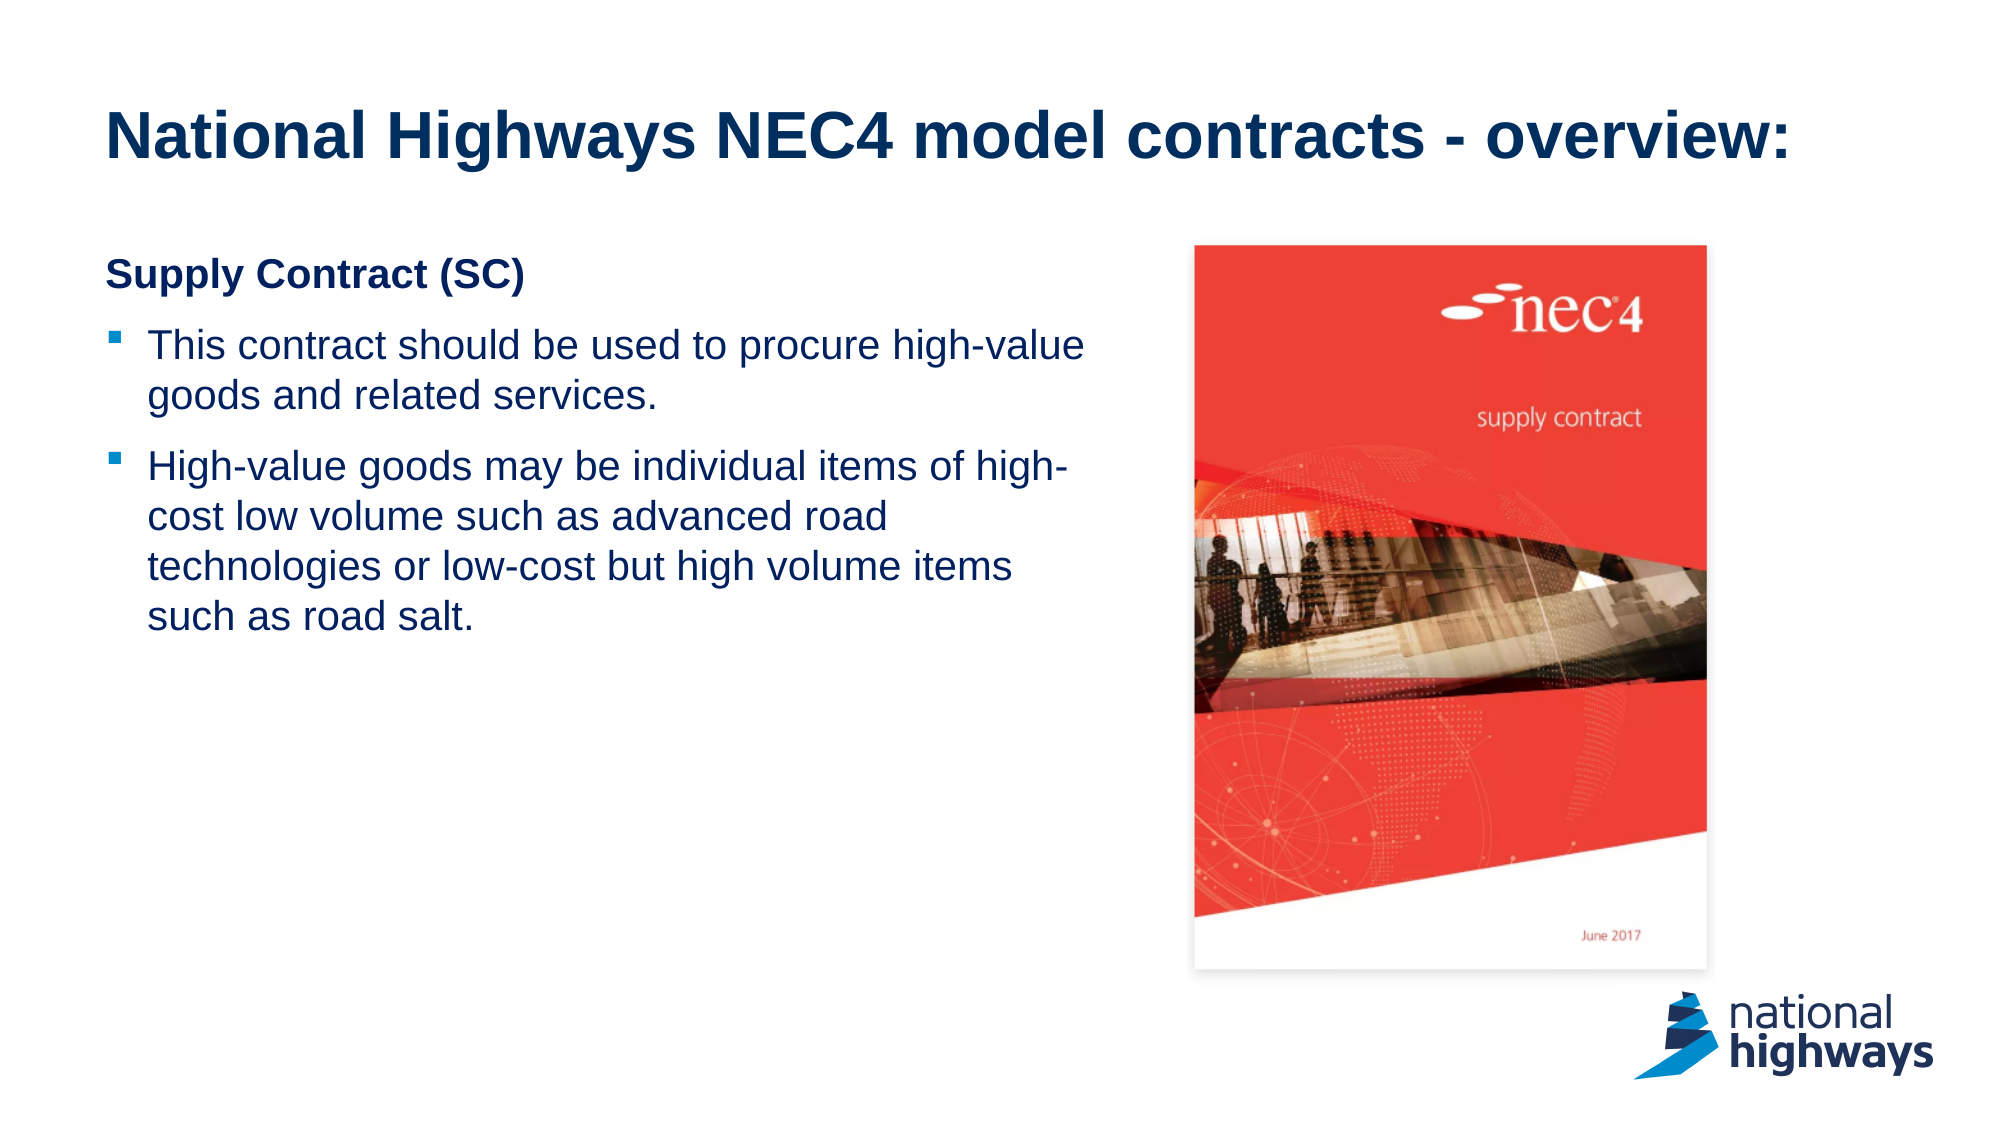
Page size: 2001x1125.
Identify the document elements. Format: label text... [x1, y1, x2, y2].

picture [1187, 239, 1948, 1096]
title National Highways NEC4 model contracts - overview: [90, 59, 1910, 215]
list Supply Contract (SC) This contract should be used to procure high-value goods and related services. High-value goods may be individual items of high-cost low volume such as advanced road technologies or low-cost but high volume items such as road salt. [90, 239, 1107, 977]
